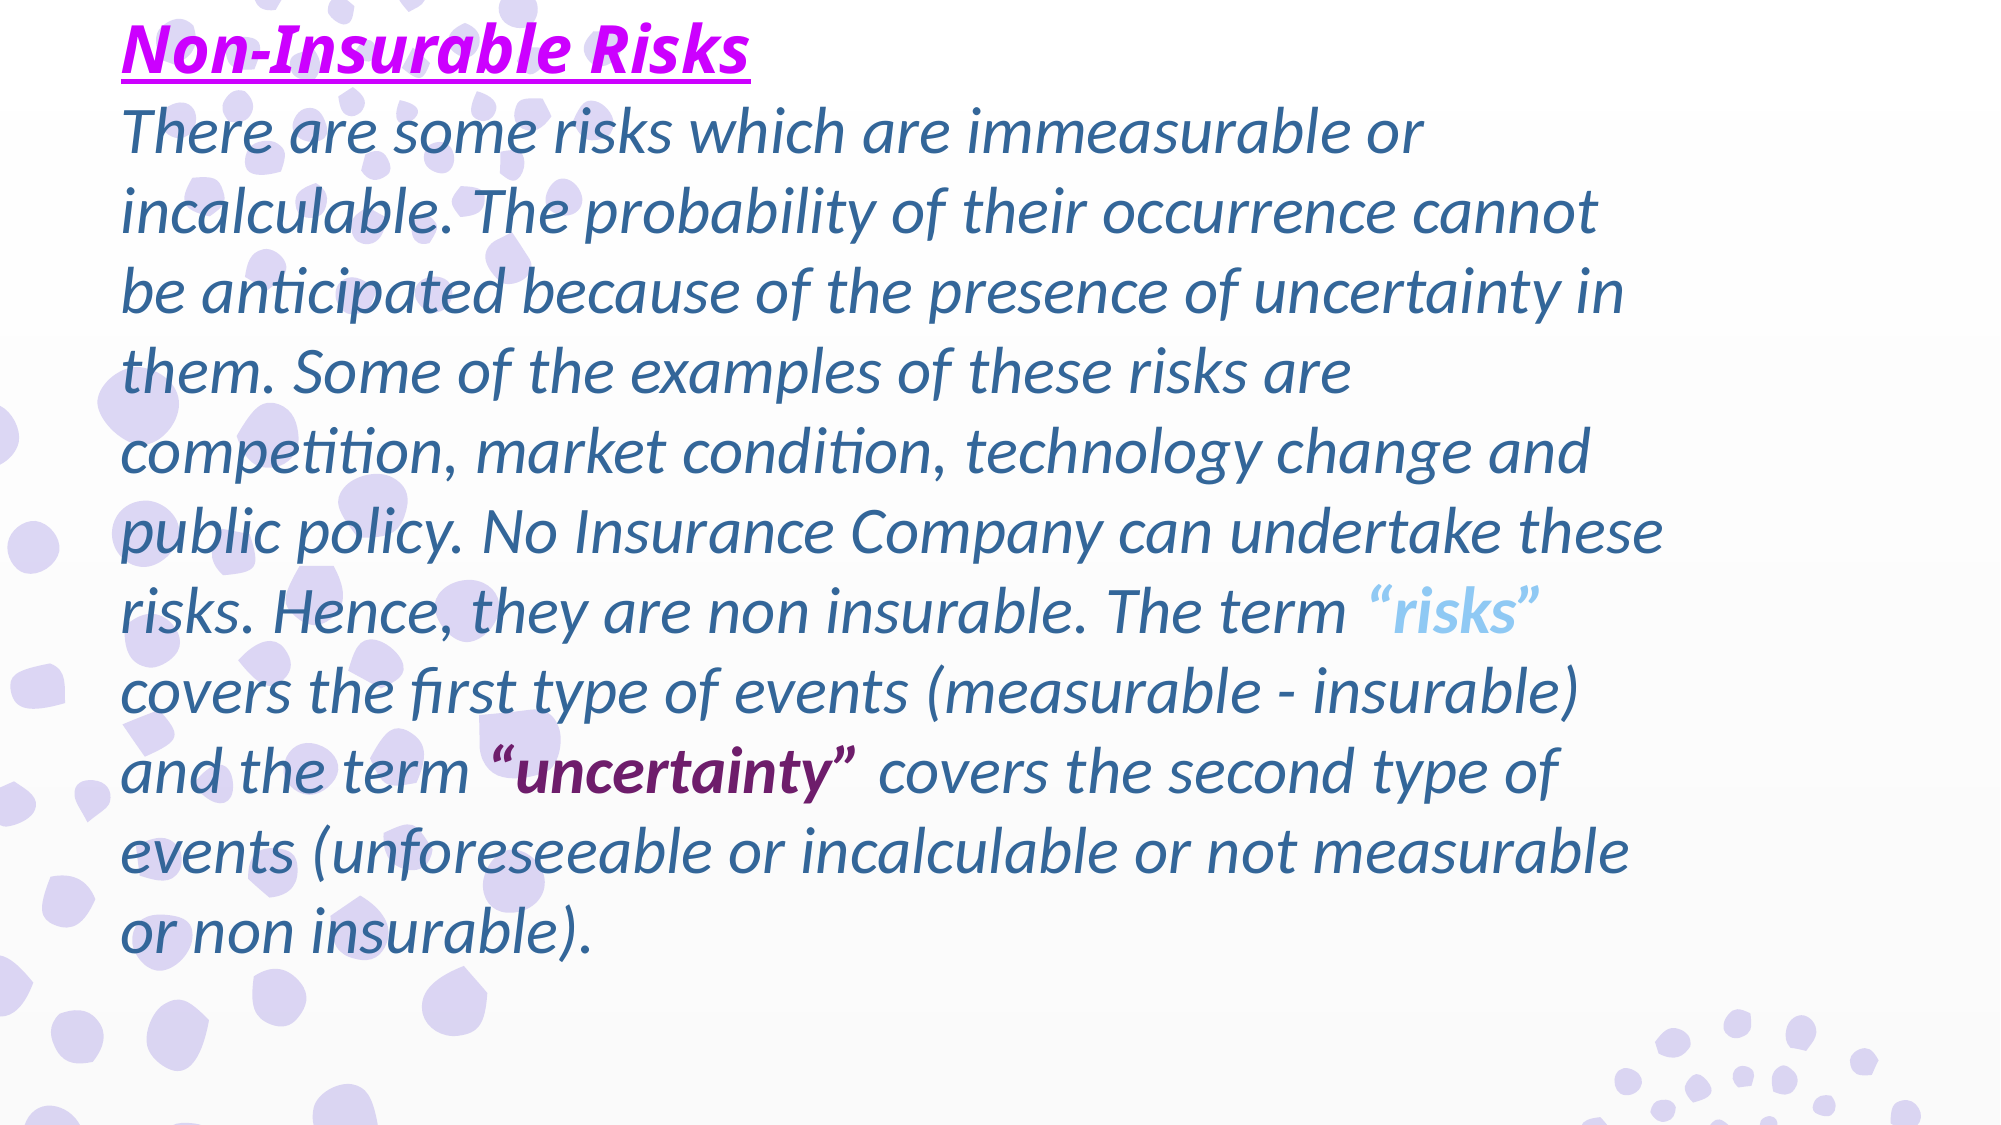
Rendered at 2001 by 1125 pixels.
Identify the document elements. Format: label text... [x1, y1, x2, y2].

text_box Non-Insurable Risks There are some risks which are immeasurable or incalculable. The probability of their occurrence cannot be anticipated because of the presence of uncertainty in them. Some of the examples of these risks are competition, market condition, technology change and public policy. No Insurance Company can undertake these risks. Hence, they are non insurable. The term “risks” covers the first type of events (measurable - insurable) and the term “uncertainty” covers the second type of events (unforeseeable or incalculable or not measurable or non insurable). [106, 0, 1692, 975]
